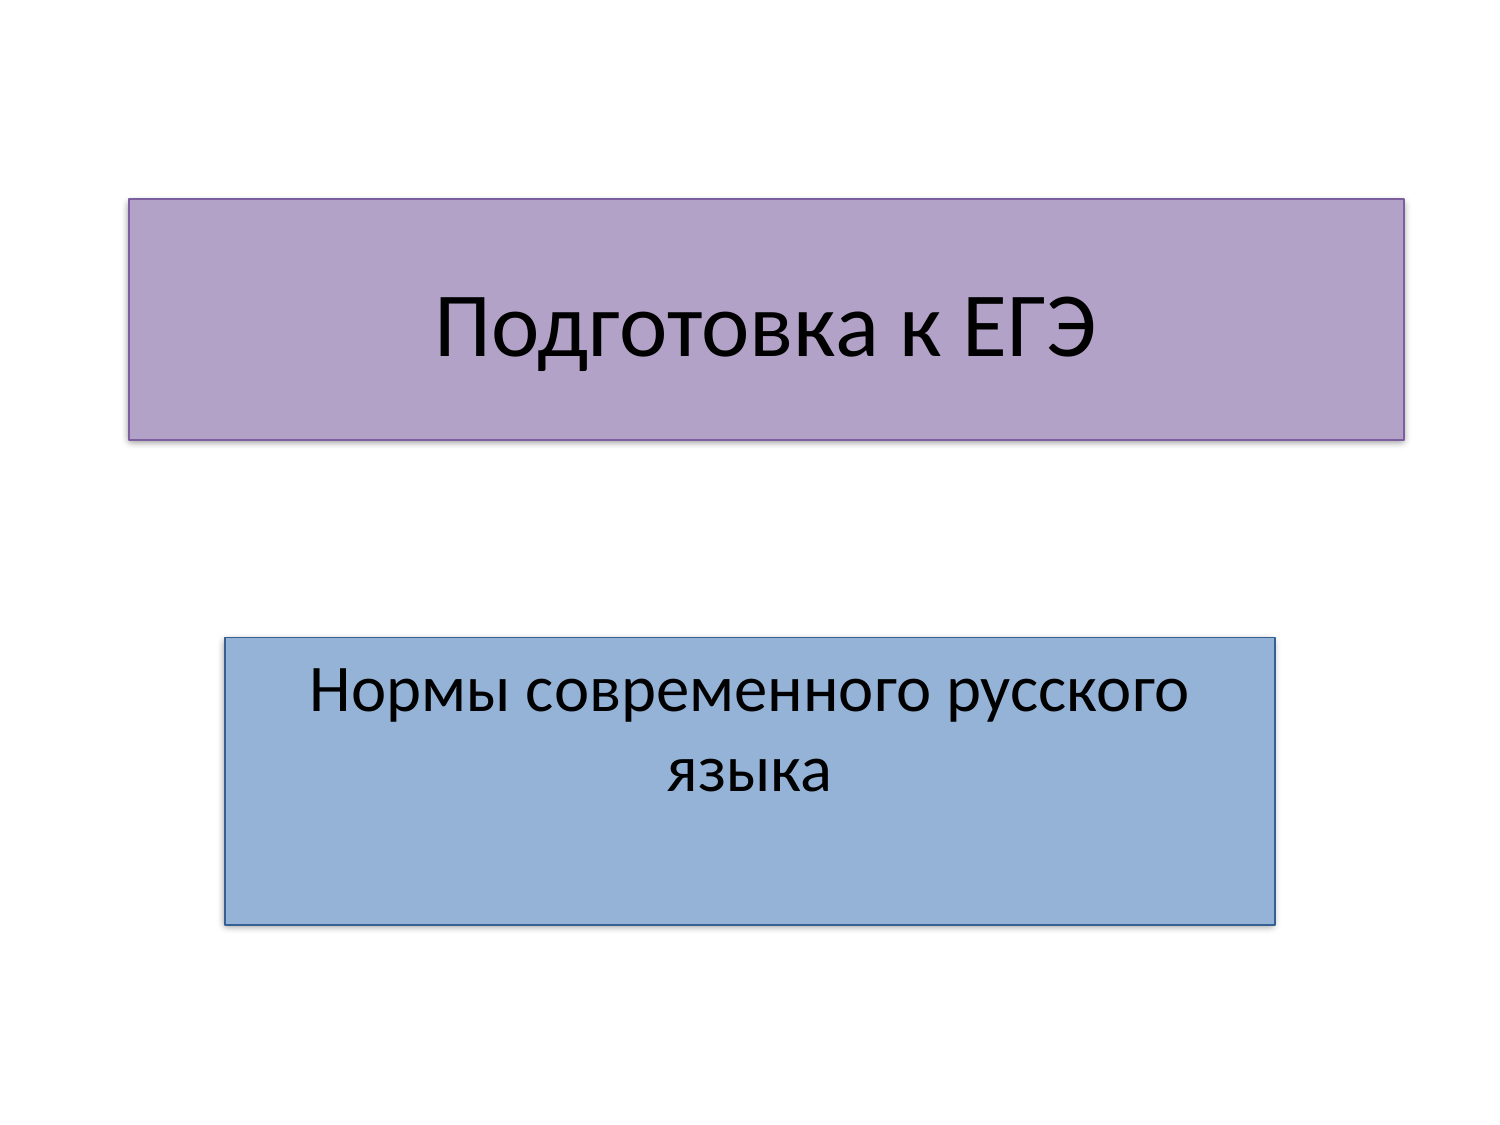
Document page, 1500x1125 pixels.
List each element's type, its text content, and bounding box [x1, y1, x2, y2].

subtitle Нормы современного русского языка [224, 637, 1276, 926]
title Подготовка к ЕГЭ [128, 198, 1405, 441]
